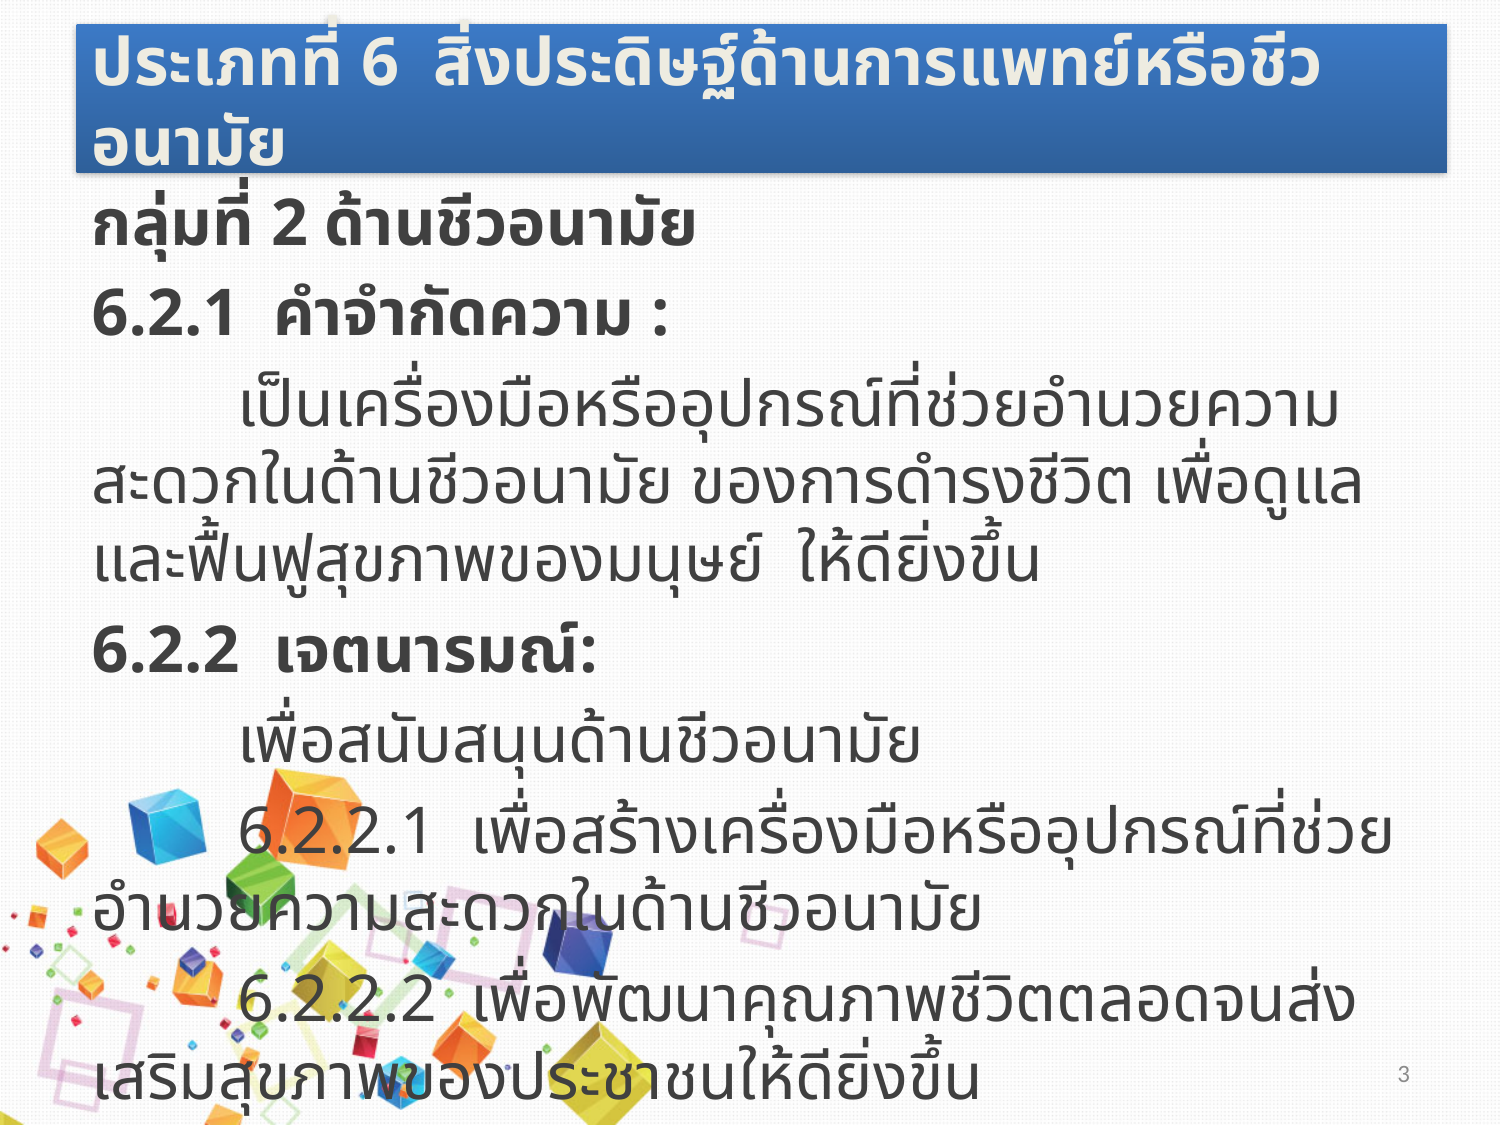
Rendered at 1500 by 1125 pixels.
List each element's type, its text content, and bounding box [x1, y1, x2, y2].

title ประเภทที่ 6 สิ่งประดิษฐ์ด้านการแพทย์หรือชีวอนามัย [76, 24, 1447, 172]
list กลุ่มที่ 2 ด้านชีวอนามัย 6.2.1 คำจำกัดความ : เป็นเครื่องมือหรืออุปกรณ์ที่ช่วยอำนวยความสะดวกในด้านชีวอนามัย ของการดำรงชีวิต เพื่อดูแลและฟื้นฟูสุขภาพของมนุษย์ ให้ดียิ่งขึ้น 6.2.2 เจตนารมณ์: เพื่อสนับสนุนด้านชีวอนามัย 6.2.2.1 เพื่อสร้างเครื่องมือหรืออุปกรณ์ที่ช่วยอำนวยความสะดวกในด้านชีวอนามัย 6.2.2.2 เพื่อพัฒนาคุณภาพชีวิตตลอดจนส่งเสริมสุขภาพของประชาชนให้ดียิ่งขึ้น [76, 172, 1475, 1125]
slide_number 3 [1074, 1042, 1425, 1103]
picture [0, 0, 1500, 1125]
